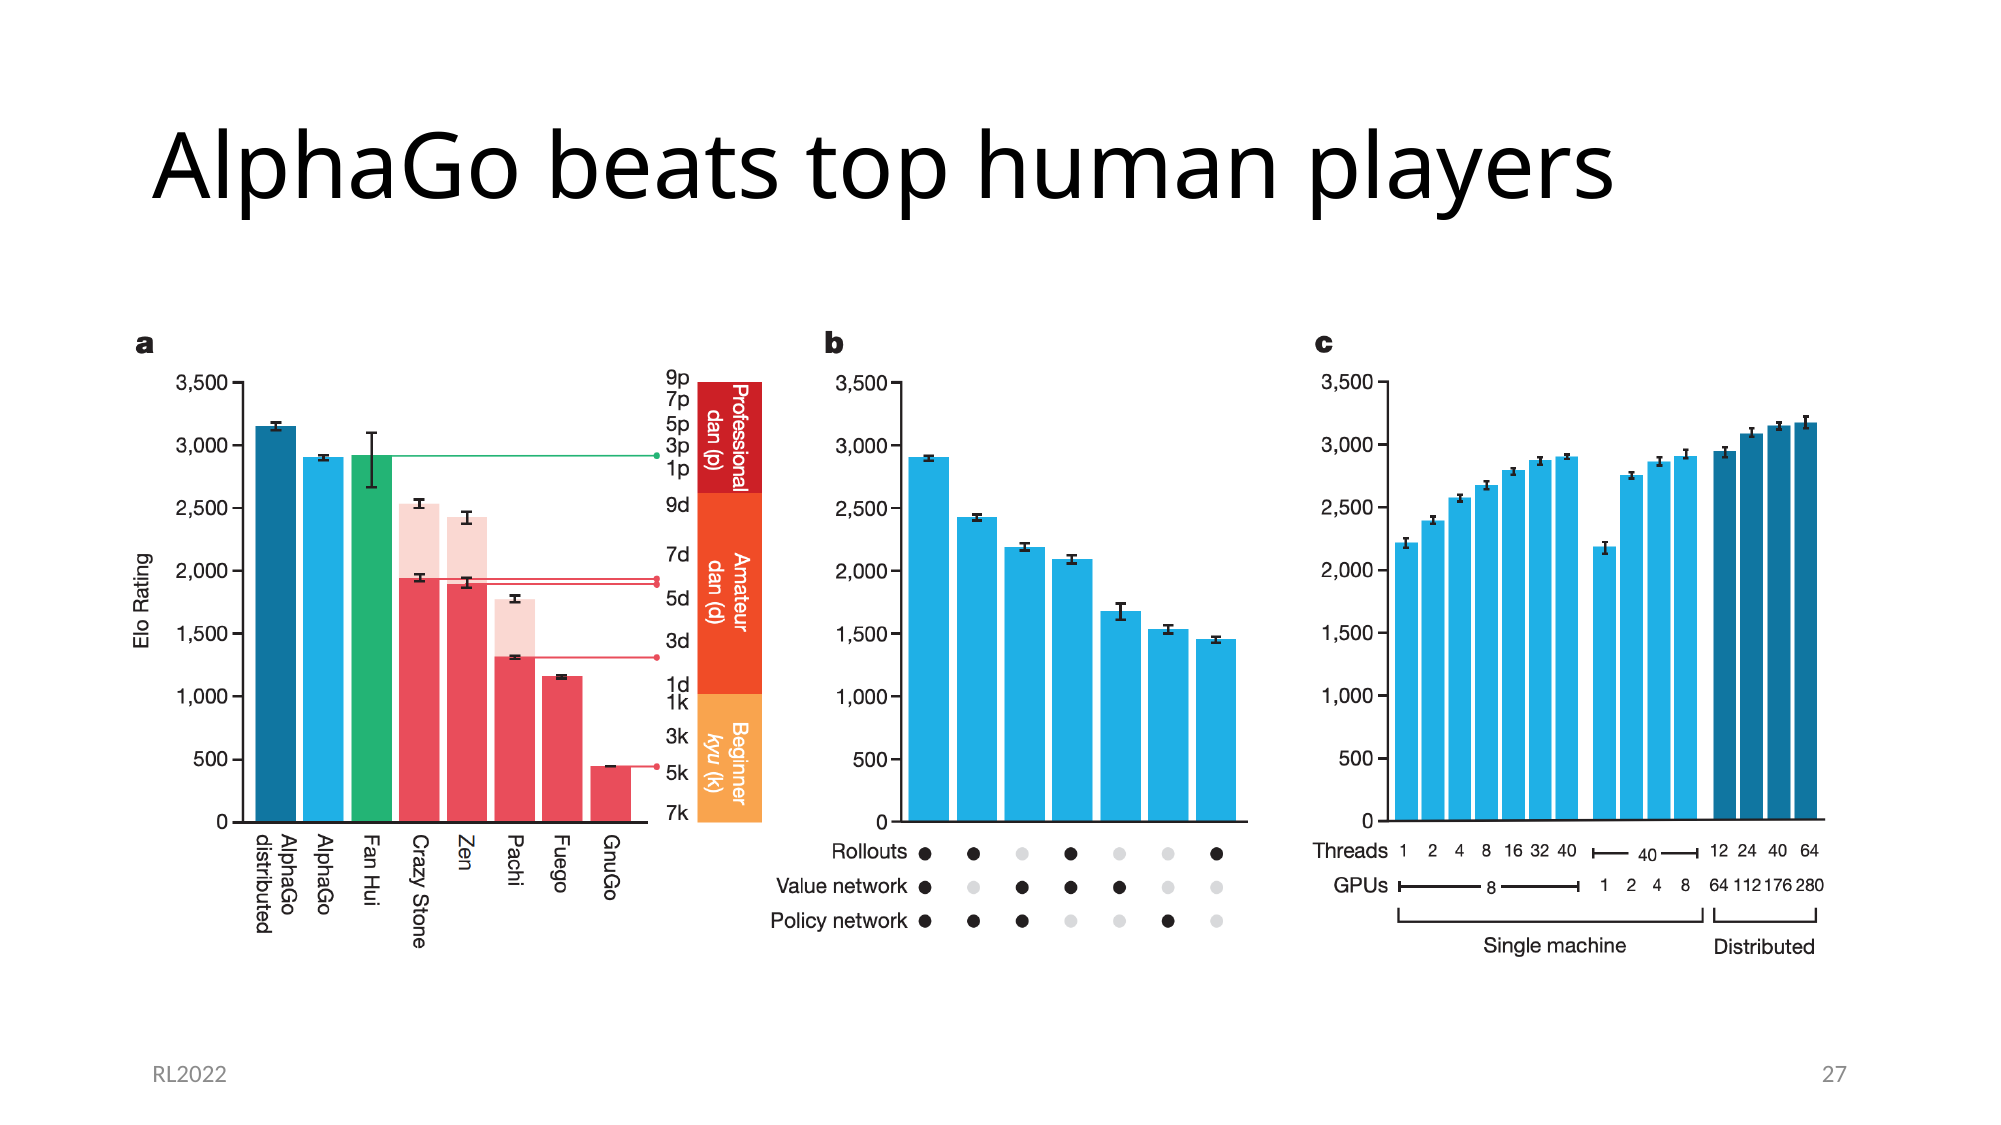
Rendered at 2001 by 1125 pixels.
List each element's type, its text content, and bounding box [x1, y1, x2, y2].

picture [122, 324, 1830, 962]
slide_number RL2022 [137, 1042, 588, 1103]
title AlphaGo beats top human players [137, 59, 1863, 278]
slide_number 27 [1412, 1042, 1863, 1103]
